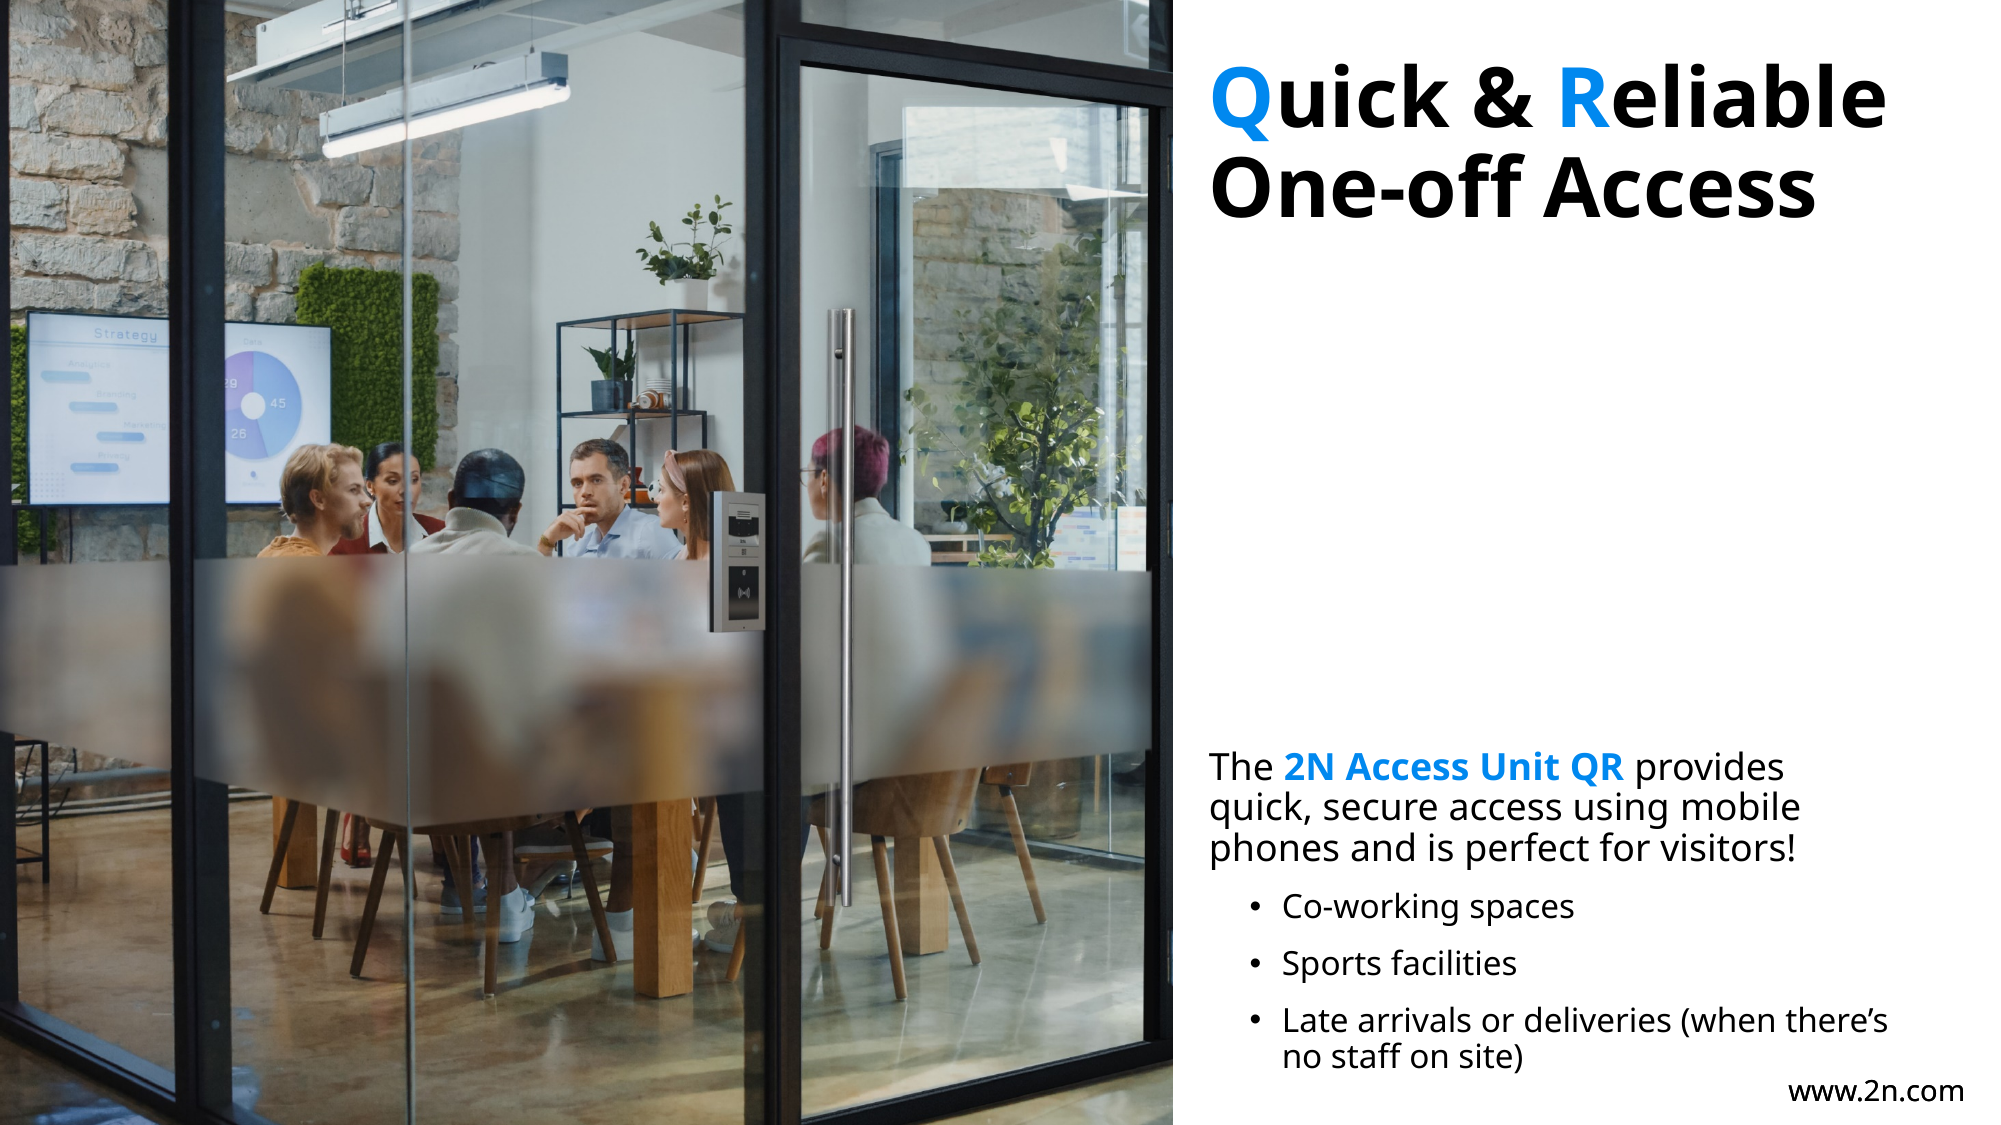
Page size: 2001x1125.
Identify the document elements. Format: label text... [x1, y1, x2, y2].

title Quick & Reliable One-off Access [1194, 47, 1954, 335]
picture [0, 0, 1173, 1125]
list The 2N Access Unit QR provides quick, secure access using mobile phones and is perfect for visitors! Co-working spaces Sports facilities Late arrivals or deliveries (when there’s no staff on site) [1194, 740, 1905, 1056]
